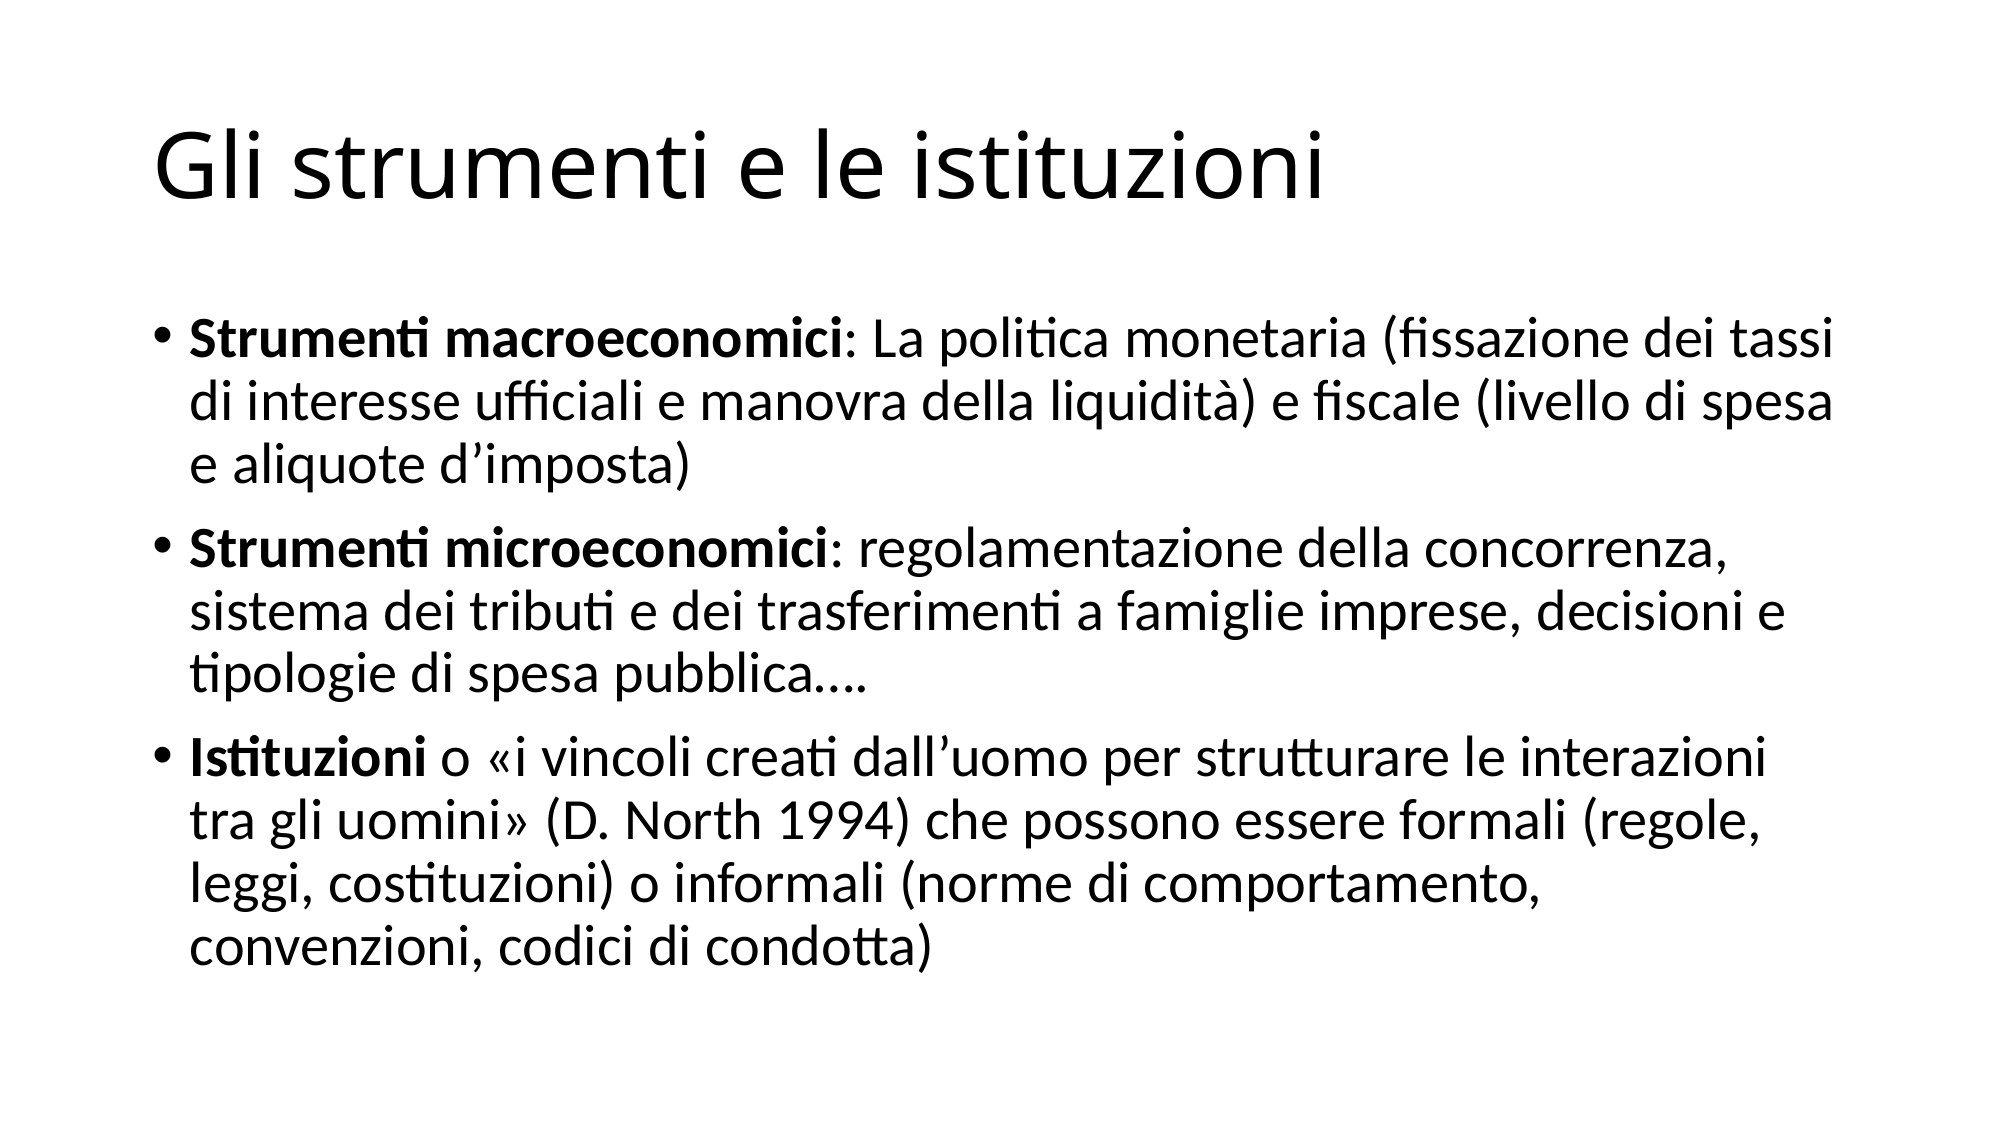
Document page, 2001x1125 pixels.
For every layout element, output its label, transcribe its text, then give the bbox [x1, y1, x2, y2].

title Gli strumenti e le istituzioni [137, 59, 1863, 278]
list Strumenti macroeconomici: La politica monetaria (fissazione dei tassi di interesse ufficiali e manovra della liquidità) e fiscale (livello di spesa e aliquote d’imposta) Strumenti microeconomici: regolamentazione della concorrenza, sistema dei tributi e dei trasferimenti a famiglie imprese, decisioni e tipologie di spesa pubblica…. Istituzioni o «i vincoli creati dall’uomo per strutturare le interazioni tra gli uomini» (D. North 1994) che possono essere formali (regole, leggi, costituzioni) o informali (norme di comportamento, convenzioni, codici di condotta) [137, 299, 1863, 1014]
